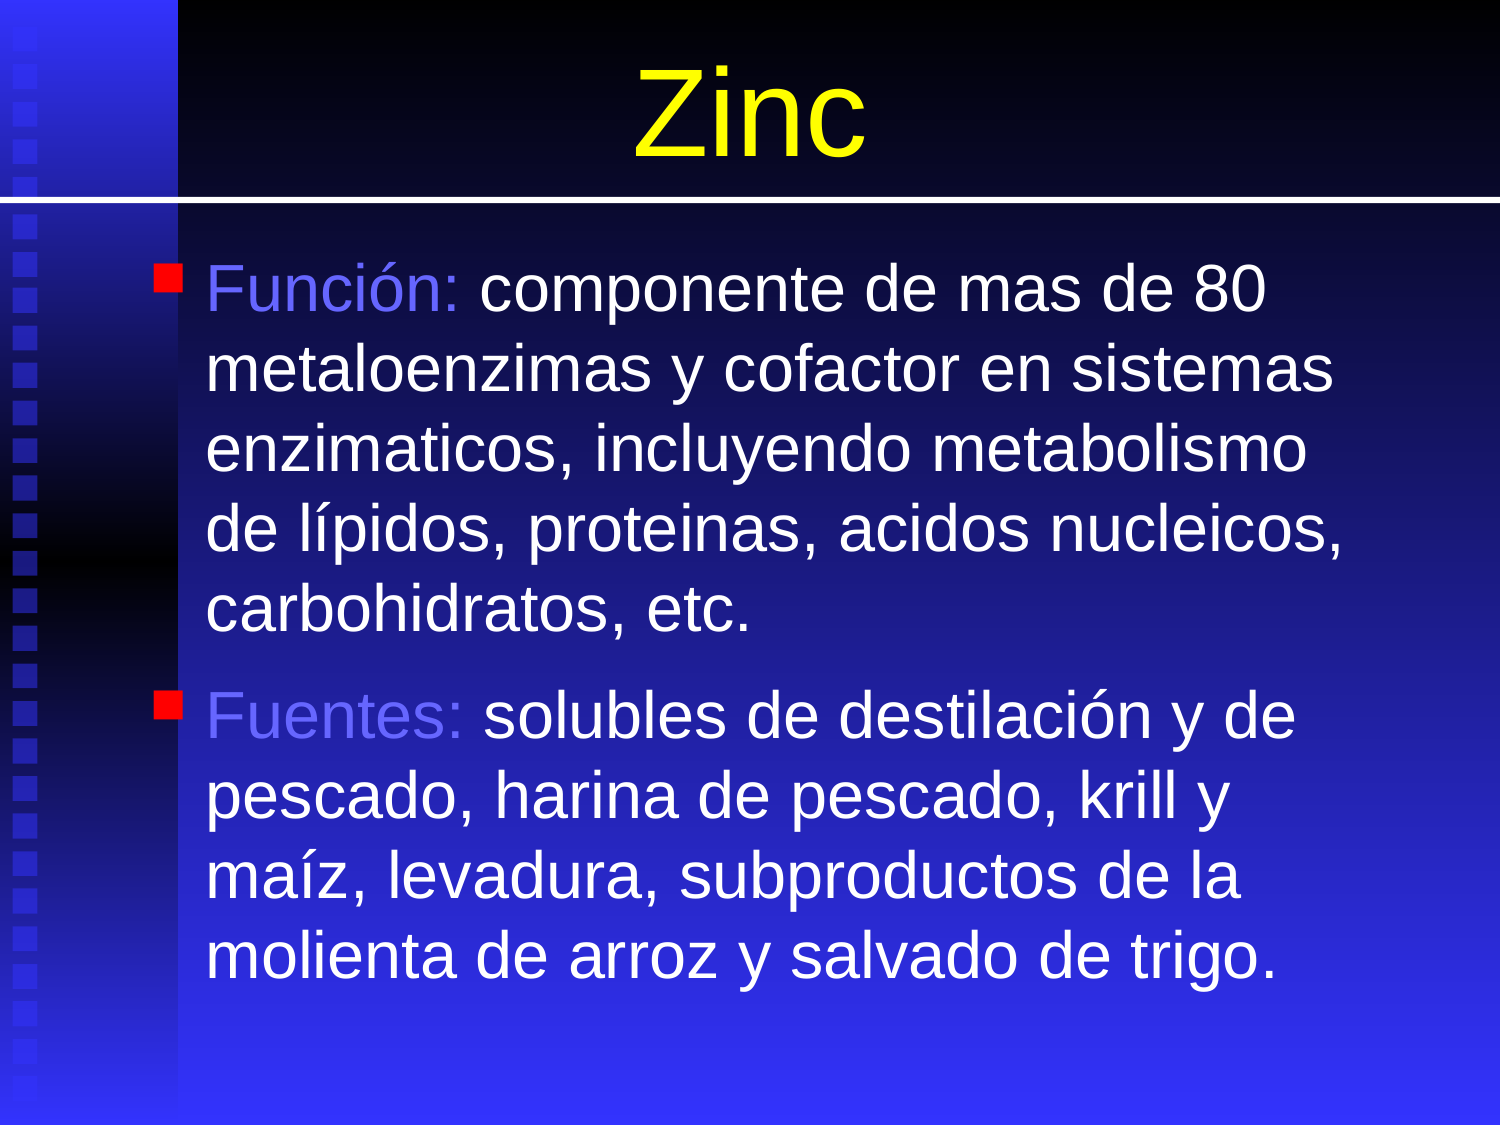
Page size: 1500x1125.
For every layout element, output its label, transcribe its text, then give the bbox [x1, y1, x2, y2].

title Zinc [0, 12, 1500, 201]
list Función: componente de mas de 80 metaloenzimas y cofactor en sistemas enzimaticos, incluyendo metabolismo de lípidos, proteinas, acidos nucleicos, carbohidratos, etc. Fuentes: solubles de destilación y de pescado, harina de pescado, krill y maíz, levadura, subproductos de la molienta de arroz y salvado de trigo. [134, 237, 1390, 1013]
